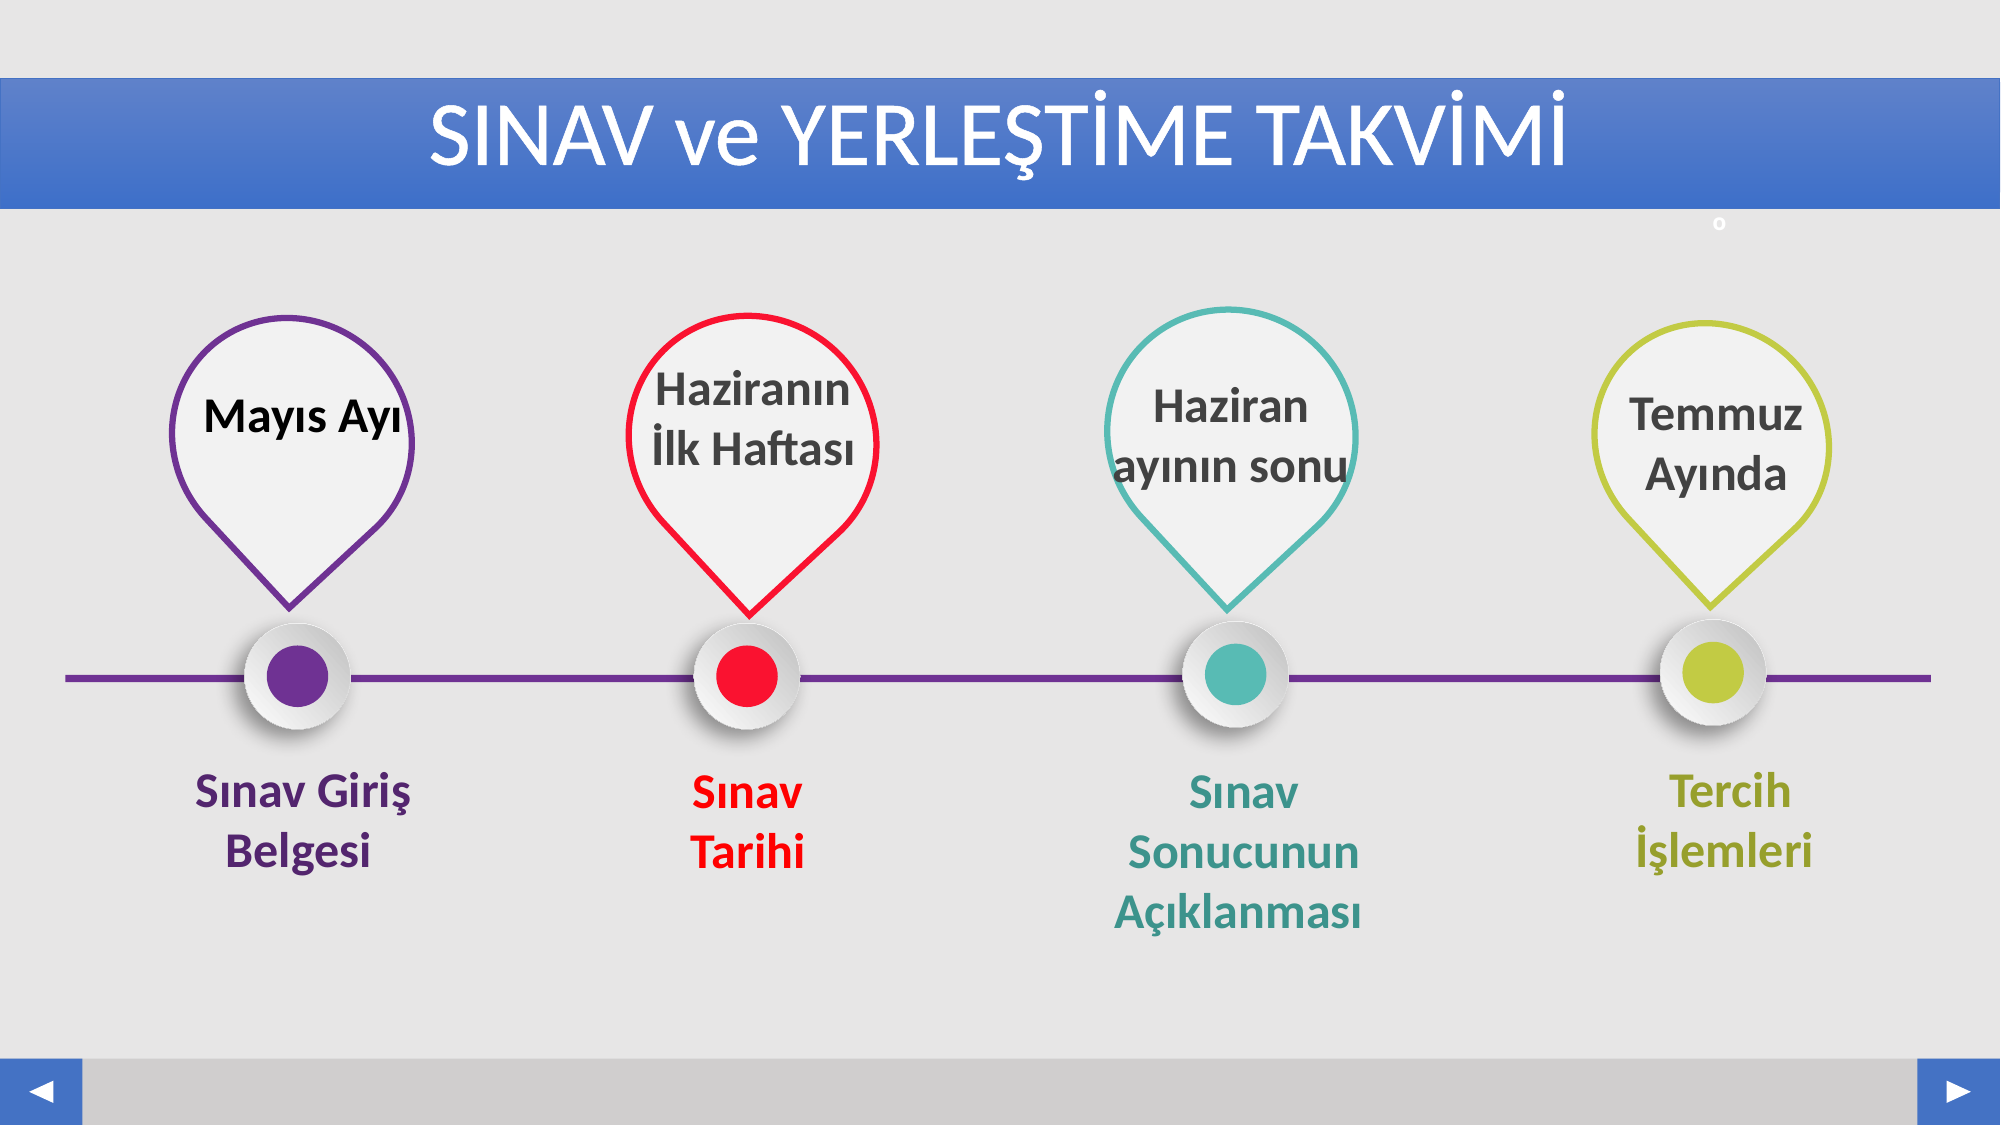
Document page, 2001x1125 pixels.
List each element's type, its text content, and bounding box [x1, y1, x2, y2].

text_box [627, 313, 880, 567]
text_box [805, 674, 1160, 683]
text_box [1660, 619, 1767, 726]
text_box Sınav Sonucunun Açıklanması [1082, 750, 1407, 946]
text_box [1182, 621, 1289, 728]
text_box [693, 623, 801, 730]
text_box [244, 623, 351, 730]
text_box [1597, 319, 1826, 562]
text_box Sınav Tarihi [622, 750, 875, 886]
text_box [1292, 674, 1638, 683]
text_box [355, 674, 672, 683]
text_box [174, 315, 420, 561]
text_box [1771, 674, 1932, 683]
text_box Tercih İşlemleri [1614, 750, 1847, 885]
text_box [64, 674, 222, 683]
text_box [1097, 308, 1366, 562]
title SINAV ve YERLEŞTİME TAKVİMİ [0, 78, 2000, 209]
text_box Sınav Giriş Belgesi [161, 750, 446, 885]
